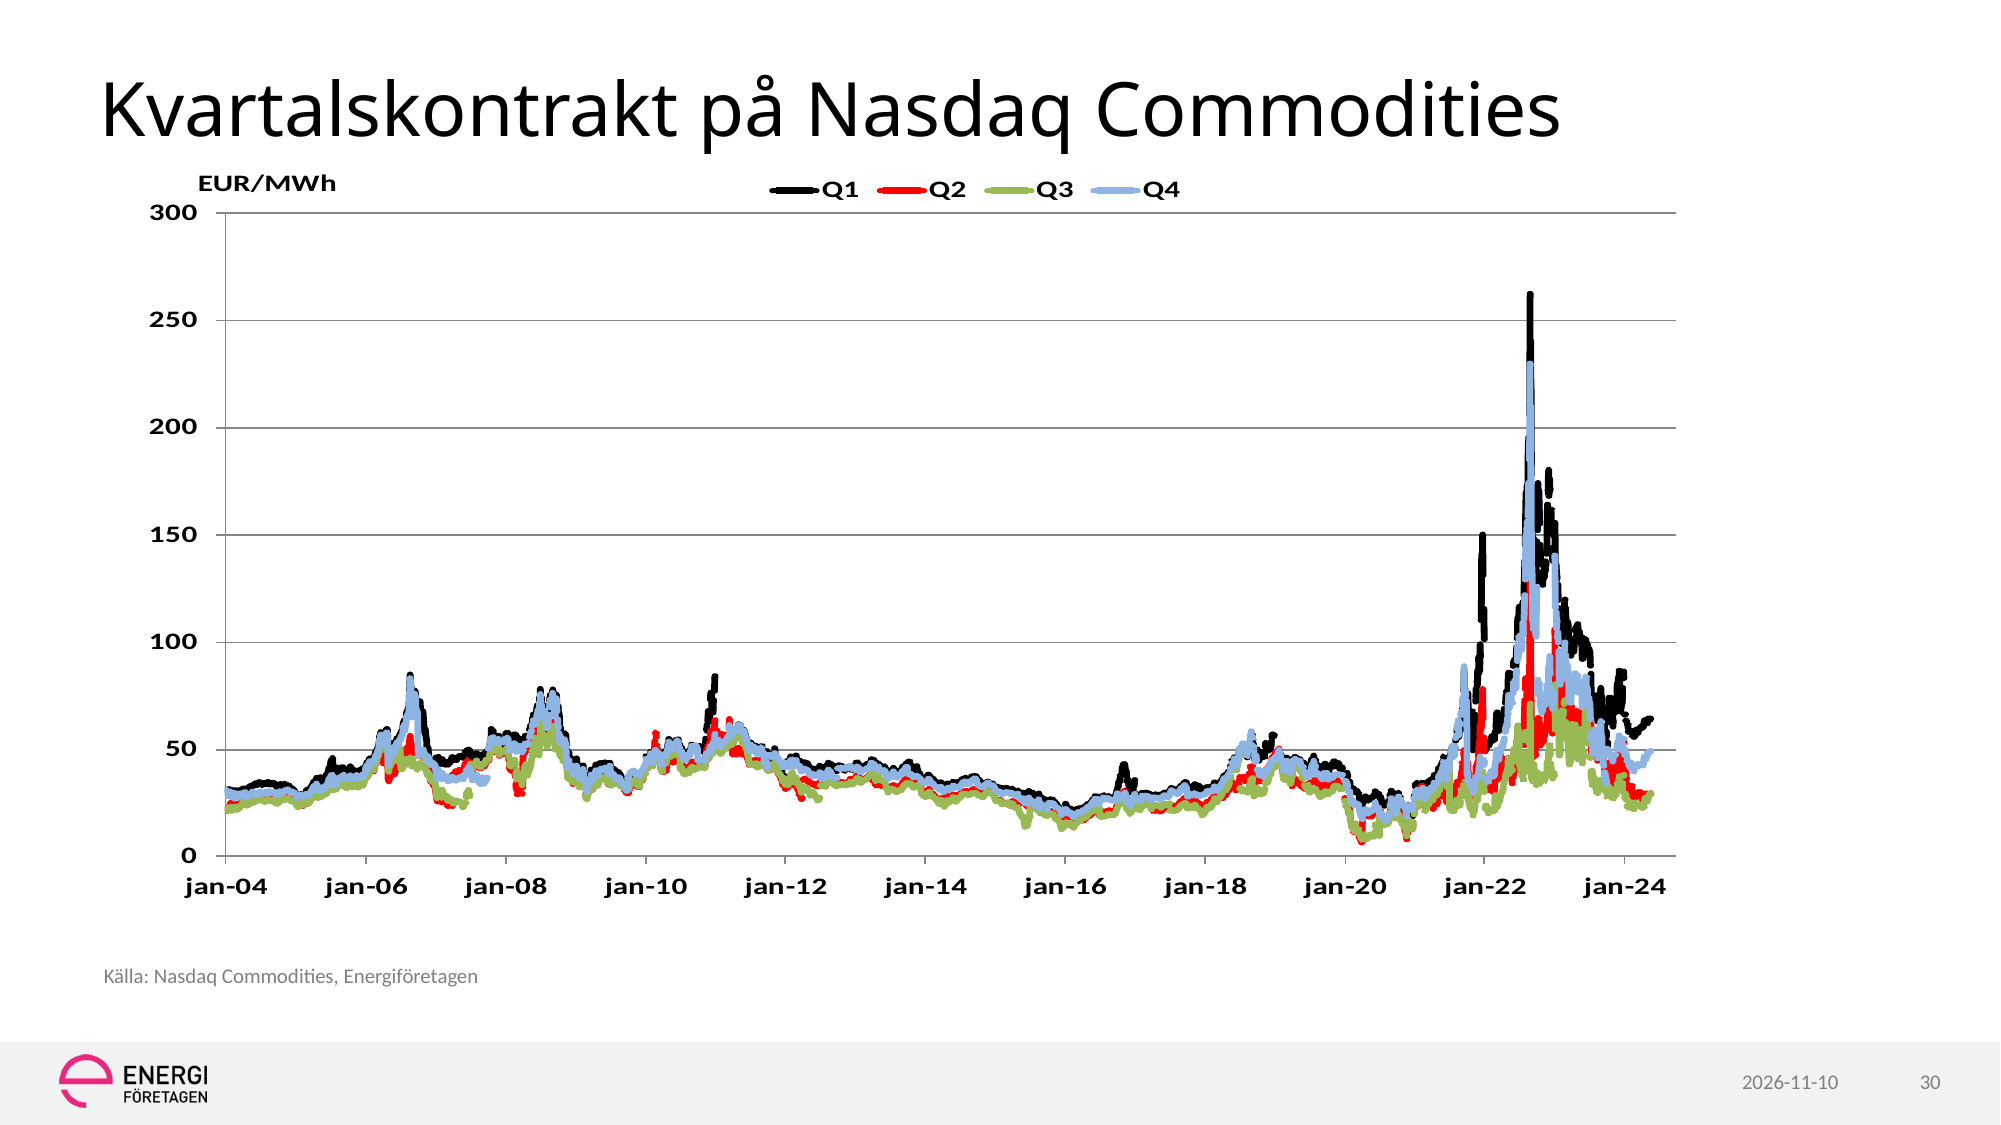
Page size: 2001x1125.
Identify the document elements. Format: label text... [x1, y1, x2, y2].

text_box Källa: Nasdaq Commodities, Energiföretagen [103, 962, 1229, 993]
picture [134, 153, 1811, 979]
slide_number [1742, 1068, 1854, 1099]
title Kvartalskontrakt på Nasdaq Commodities [99, 30, 1900, 152]
picture [59, 1054, 207, 1108]
slide_number 30 [1882, 1068, 1941, 1099]
